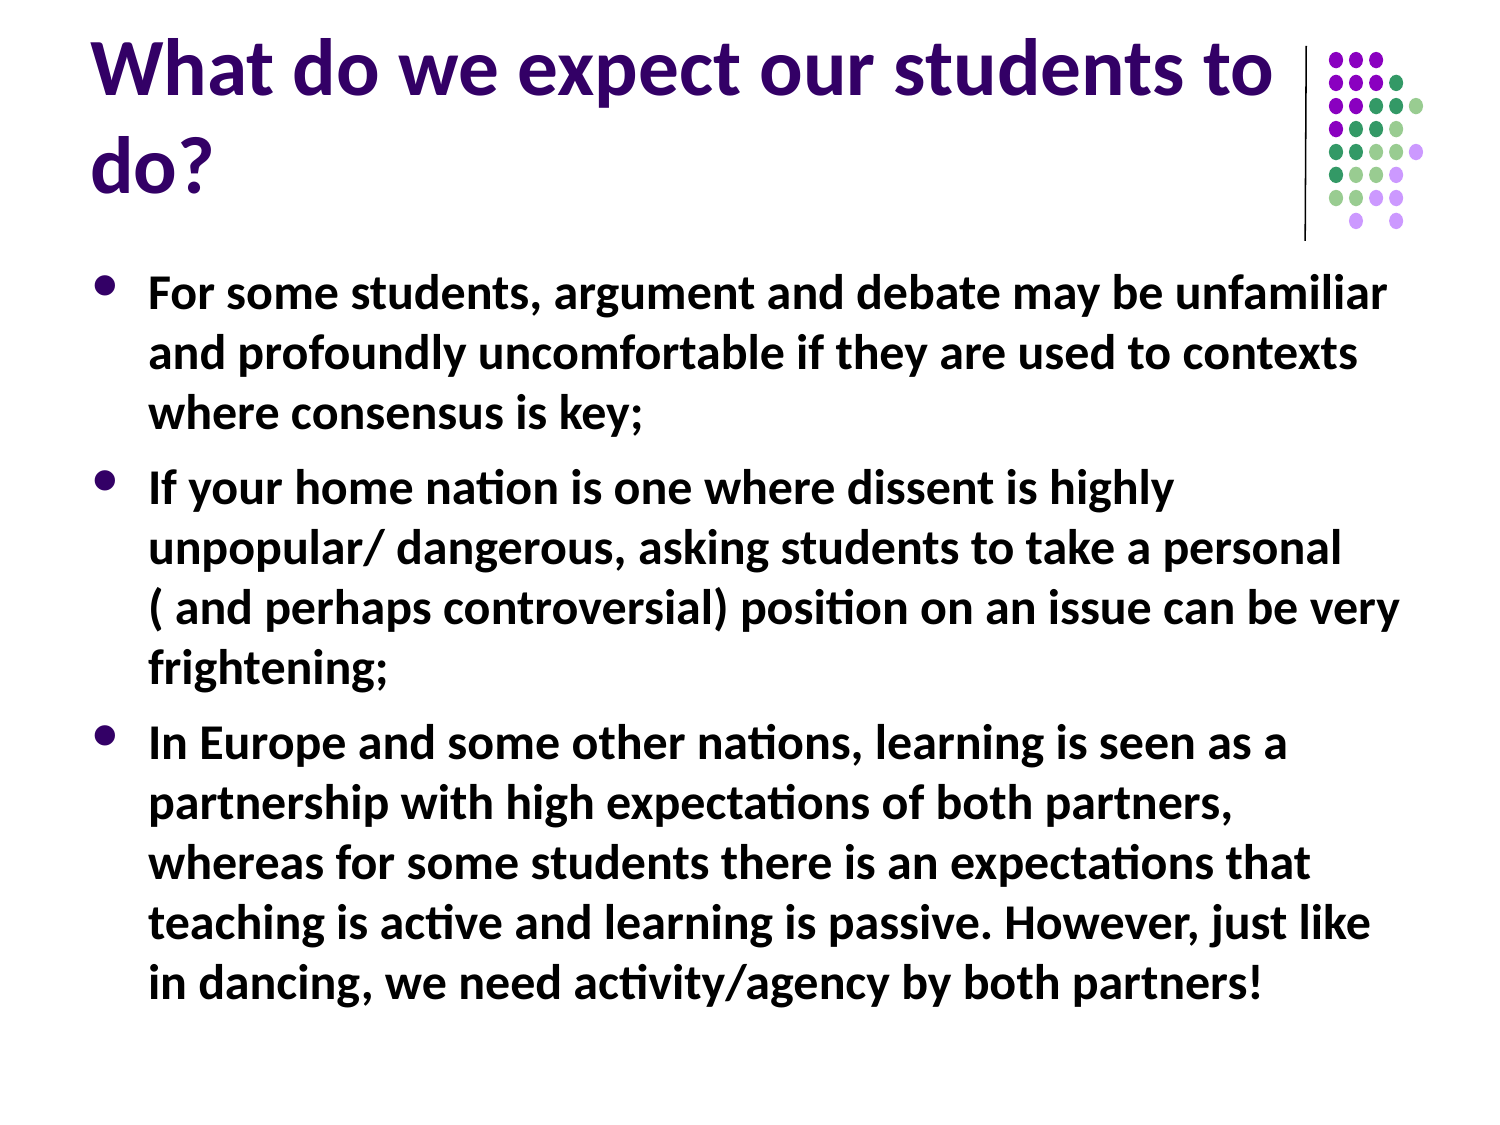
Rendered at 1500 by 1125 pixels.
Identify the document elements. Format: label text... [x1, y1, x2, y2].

title What do we expect our students to do? [75, 40, 1313, 218]
list For some students, argument and debate may be unfamiliar and profoundly uncomfortable if they are used to contexts where consensus is key; If your home nation is one where dissent is highly unpopular/ dangerous, asking students to take a personal ( and perhaps controversial) position on an issue can be very frightening; In Europe and some other nations, learning is seen as a partnership with high expectations of both partners, whereas for some students there is an expectations that teaching is active and learning is passive. However, just like in dancing, we need activity/agency by both partners! [76, 252, 1427, 1039]
